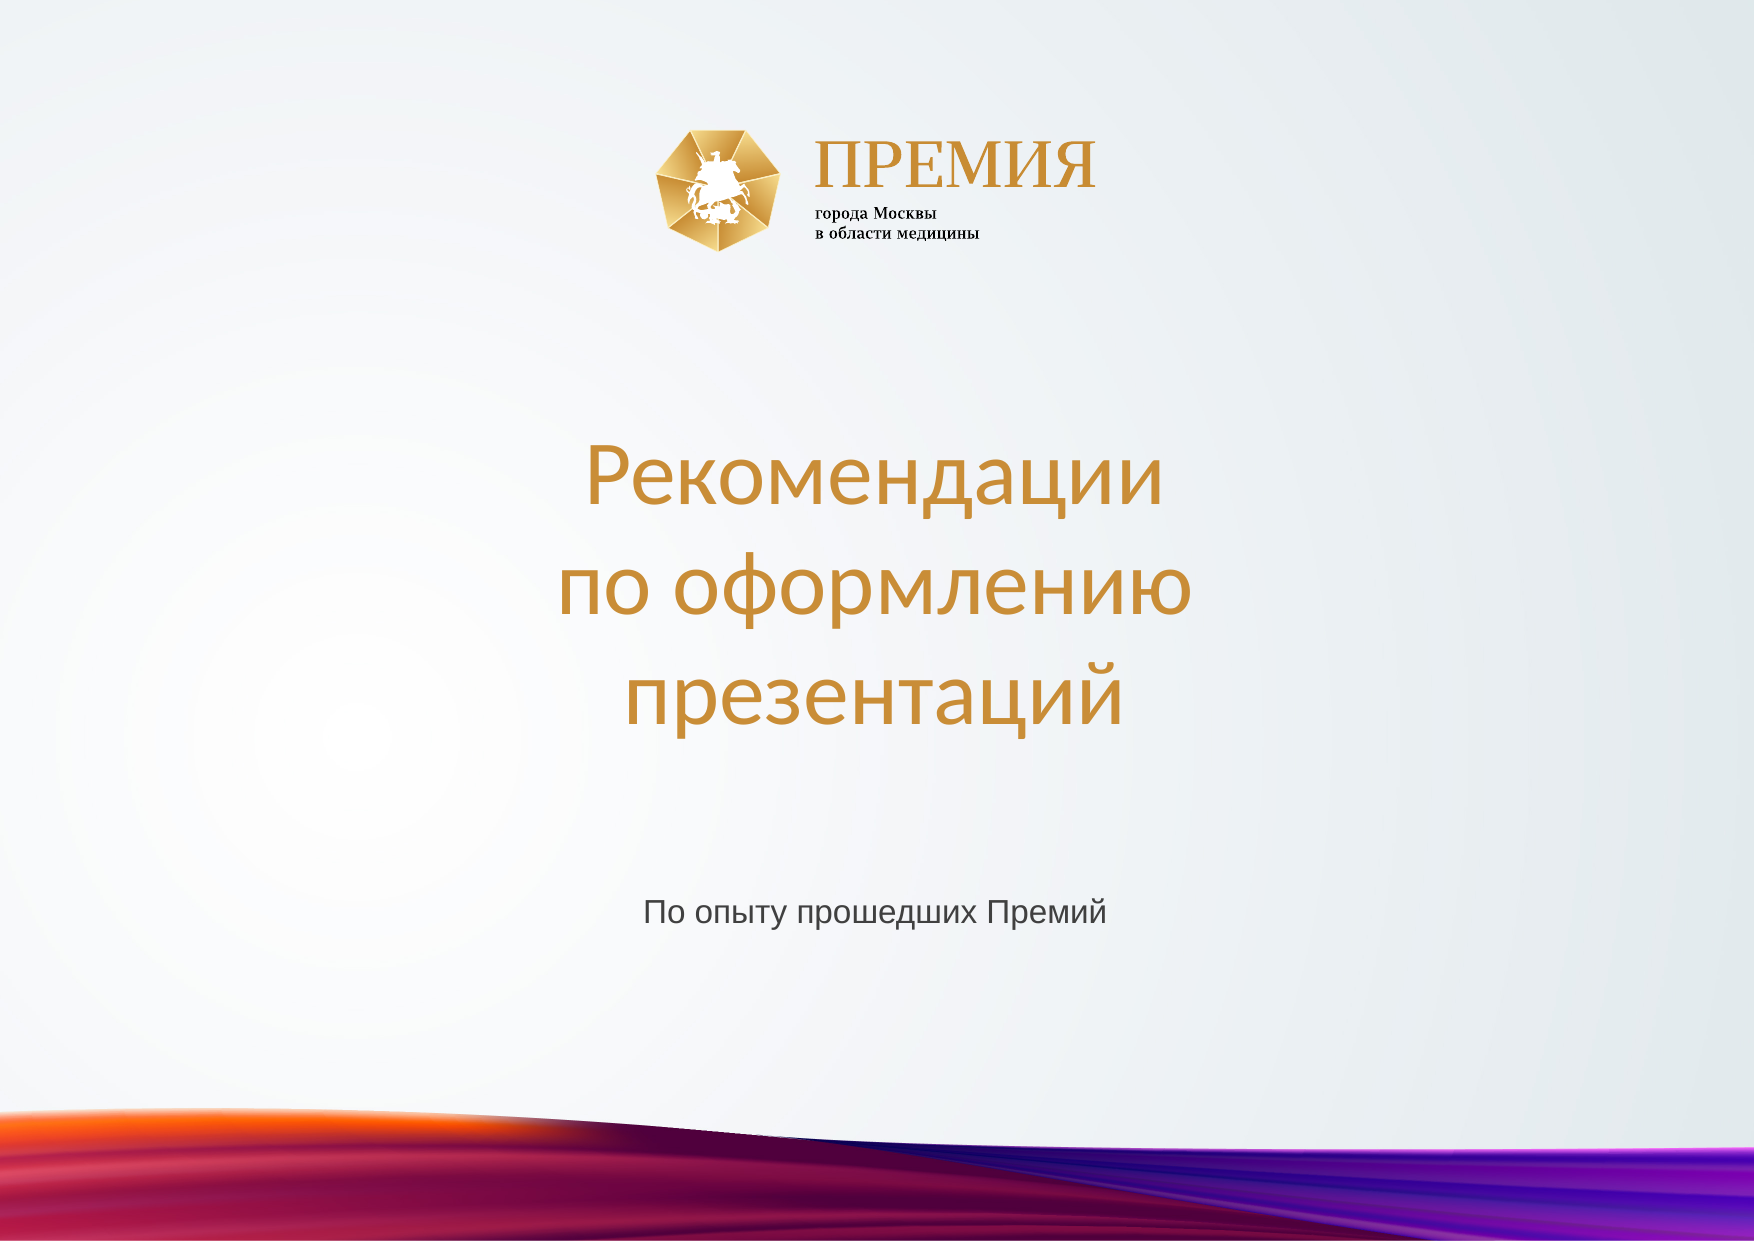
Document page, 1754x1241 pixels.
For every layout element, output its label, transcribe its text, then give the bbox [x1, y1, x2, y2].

text_box Рекомендации по оформлению презентаций [541, 405, 1210, 751]
picture [0, 0, 1754, 1241]
text_box По опыту прошедших Премий [628, 882, 1123, 938]
